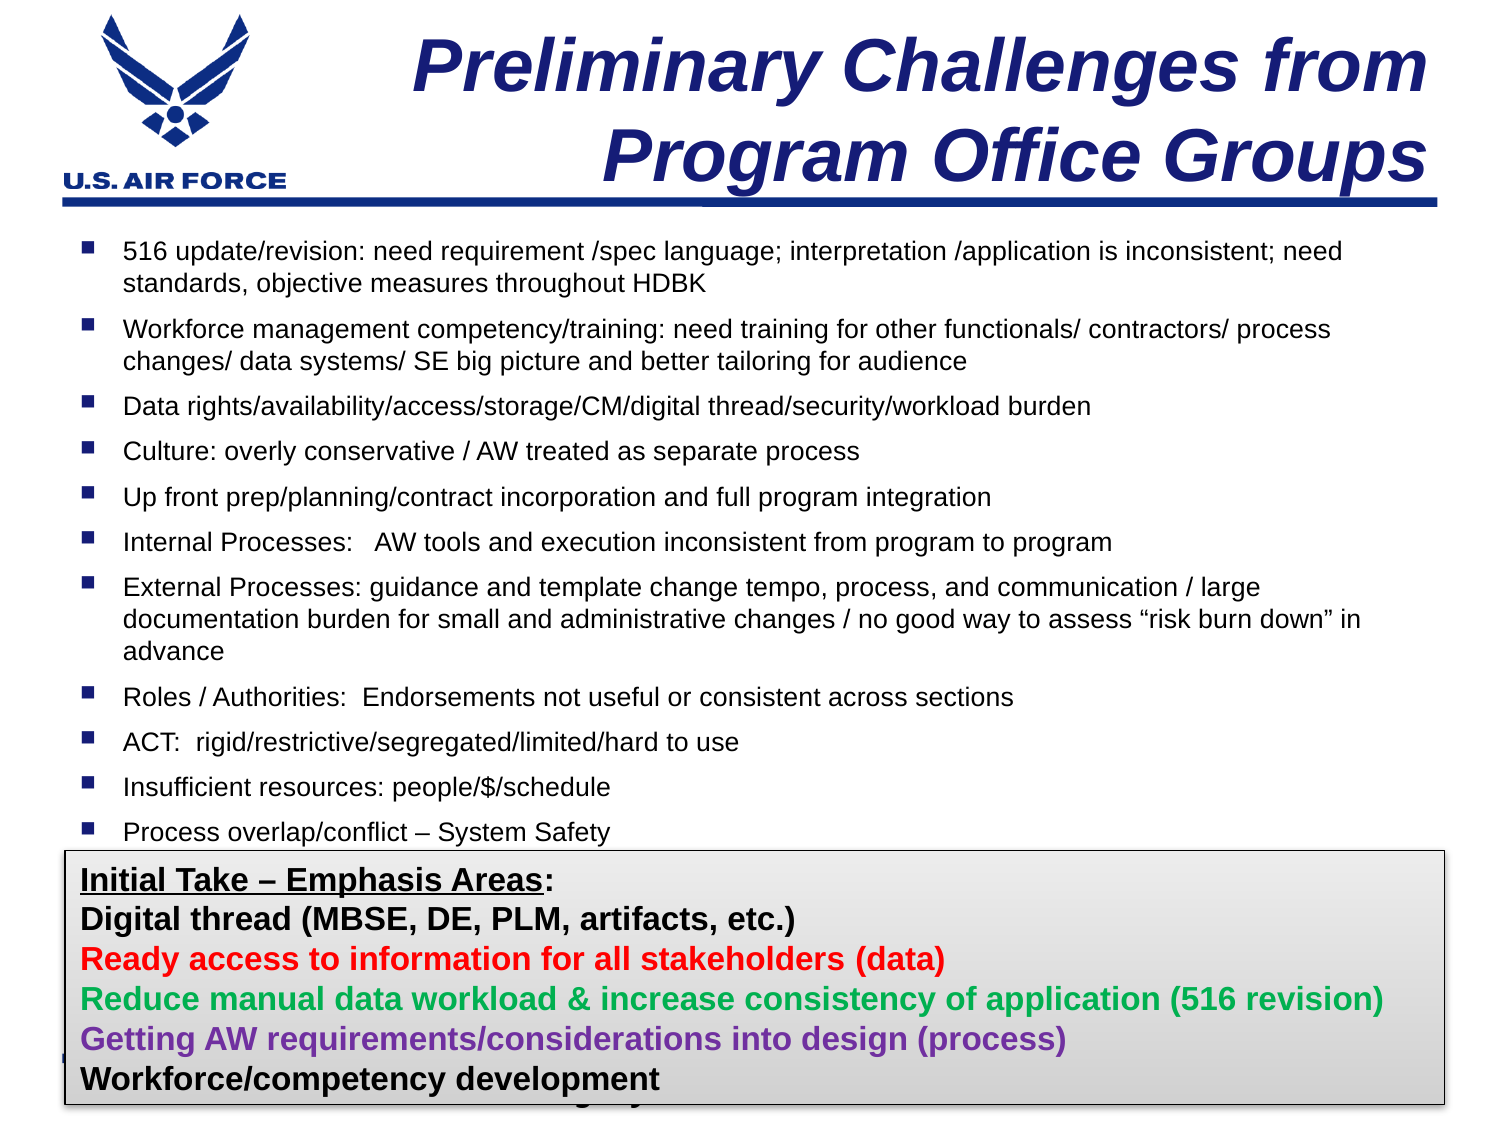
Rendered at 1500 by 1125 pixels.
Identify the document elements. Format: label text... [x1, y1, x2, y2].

text_box Preliminary Challenges from Program Office Groups [272, 12, 1445, 200]
picture [64, 14, 272, 189]
text_box Initial Take – Emphasis Areas: ​ Digital thread (MBSE, DE, PLM, artifacts, etc.)​ Ready access to information for all stakeholders​ (data) Reduce manual data workload​ & increase consistency of application (516 revision) Getting AW requirements/considerations into design (process) ​ Workforce/competency development​ [64, 850, 1445, 1105]
list 516 update/revision: need requirement /spec language; interpretation /application is inconsistent; need standards, objective measures throughout HDBK​ Workforce management competency/training: need training for other functionals/ contractors/ process changes/ data systems/ SE big picture and better tailoring for audience​ Data rights/availability/access/storage/CM/digital thread/security/workload burden​ Culture: overly conservative / AW treated as separate process​ Up front prep/planning/contract incorporation and full program integration​ Internal Processes: AW tools and execution inconsistent from program to program​ External Processes: guidance and template change tempo, process, and communication / large documentation burden for small and administrative changes / no good way to assess “risk burn down” in advance​ Roles / Authorities: Endorsements not useful or​ consistent across sections​ ACT: rigid/restrictive/segregated/limited/hard to use​ Insufficient resources: people/$/schedule​ Process overlap/conflict – System Safety​ [64, 226, 1412, 849]
